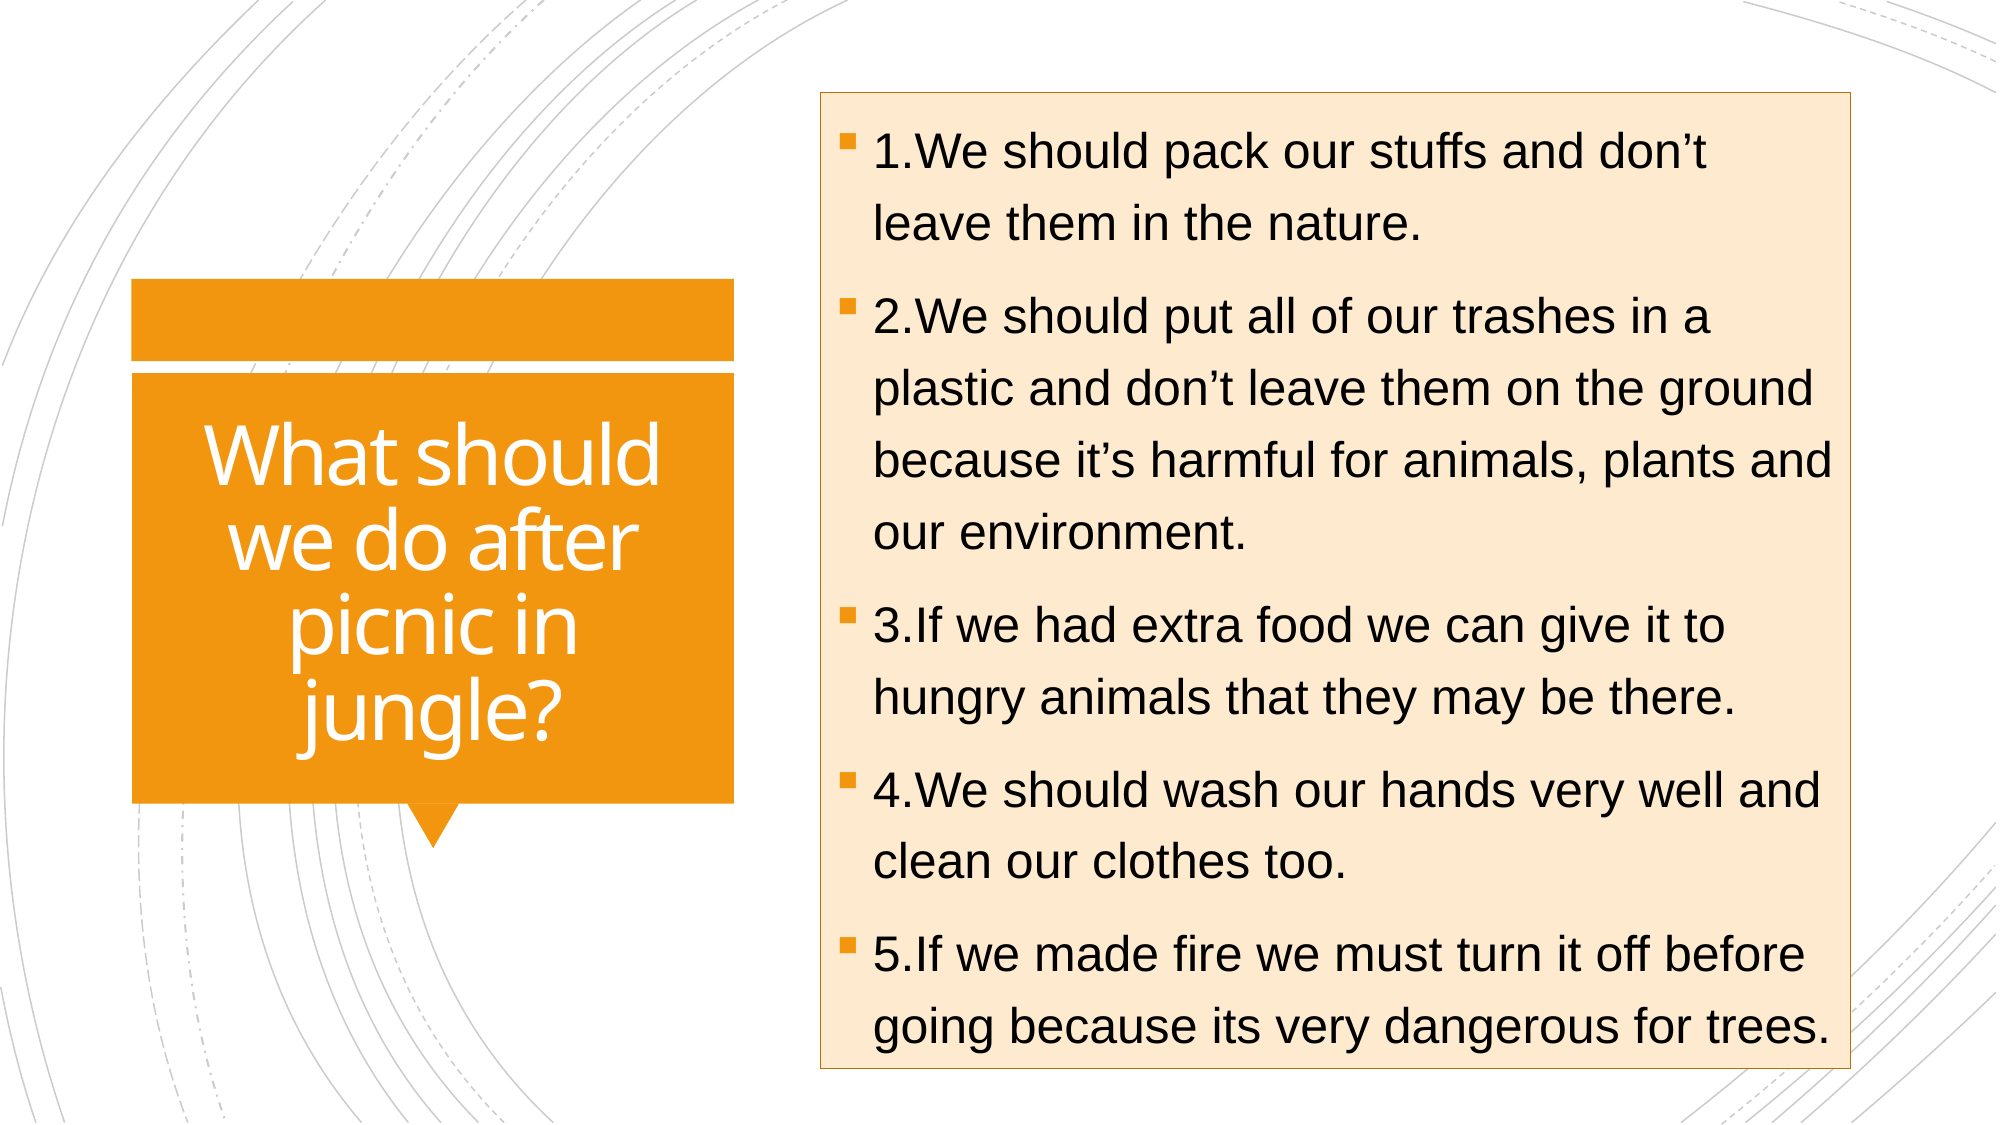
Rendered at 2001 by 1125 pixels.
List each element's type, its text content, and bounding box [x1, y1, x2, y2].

title What should we do after picnic in jungle? [145, 385, 720, 789]
list 1.We should pack our stuffs and don’t leave them in the nature. 2.We should put all of our trashes in a plastic and don’t leave them on the ground because it’s harmful for animals, plants and our environment. 3.If we had extra food we can give it to hungry animals that they may be there. 4.We should wash our hands very well and clean our clothes too. 5.If we made fire we must turn it off before going because its very dangerous for trees. [820, 92, 1851, 1069]
